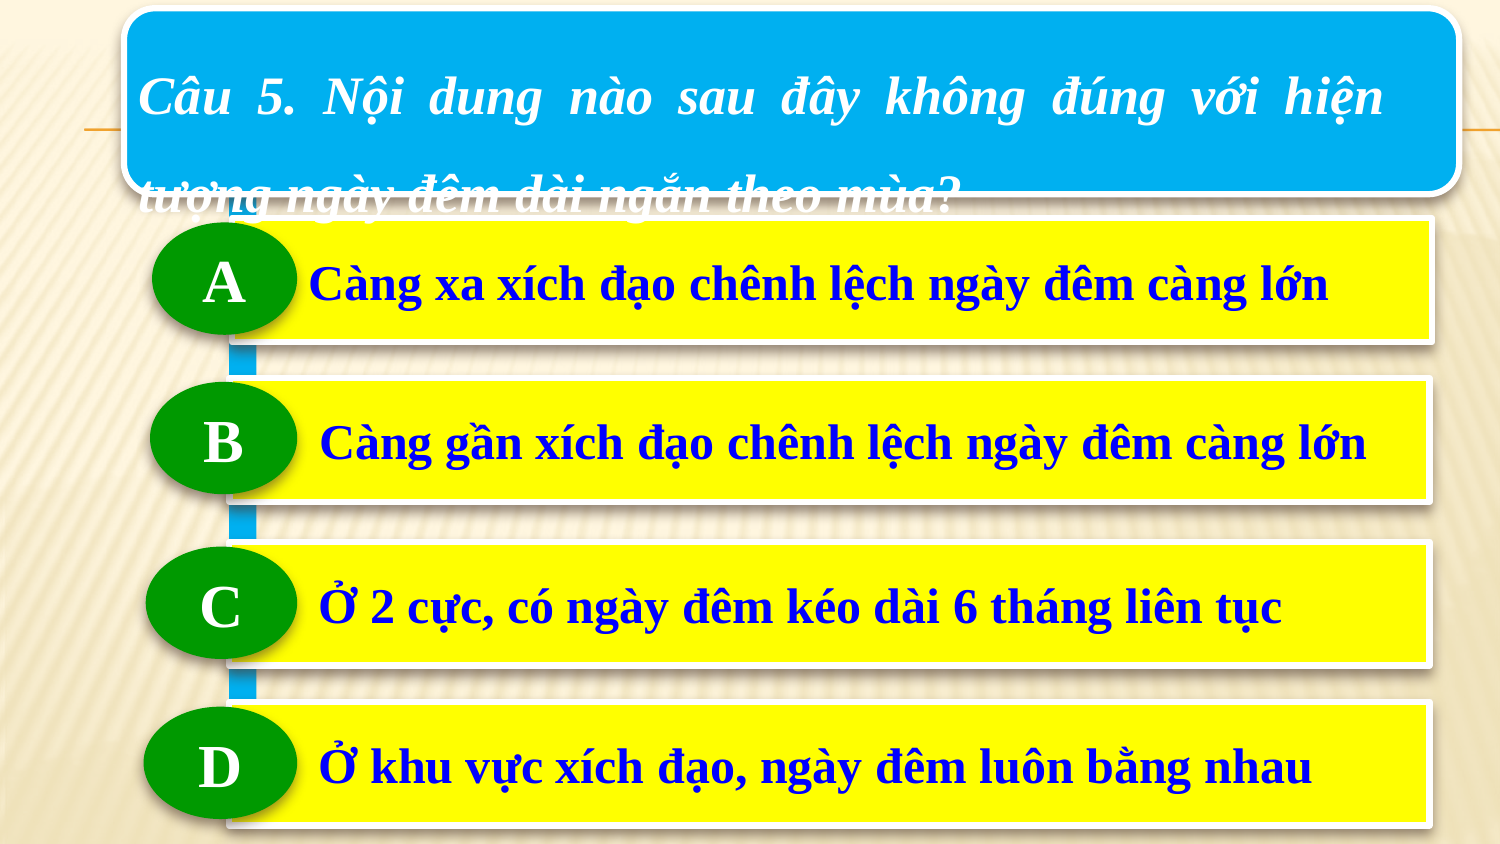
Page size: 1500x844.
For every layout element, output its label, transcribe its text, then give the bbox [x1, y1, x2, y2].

text_box B [150, 381, 298, 495]
text_box Càng gần xích đạo chênh lệch ngày đêm càng lớn [226, 375, 1433, 505]
text_box [126, 5, 1463, 198]
text_box Càng xa xích đạo chênh lệch ngày đêm càng lớn [263, 215, 1435, 345]
text_box D [143, 706, 298, 820]
text_box C [145, 546, 298, 659]
text_box A [152, 231, 298, 335]
text_box Câu 5. Nội dung nào sau đây không đúng với hiện tượng ngày đêm dài ngắn theo mùa? [124, 20, 1401, 231]
text_box [120, 24, 124, 178]
text_box Ở 2 cực, có ngày đêm kéo dài 6 tháng liên tục [226, 539, 1433, 669]
text_box Ở khu vực xích đạo, ngày đêm luôn bằng nhau [226, 699, 1433, 829]
text_box [227, 359, 259, 375]
text_box [227, 685, 259, 699]
text_box [227, 521, 259, 539]
